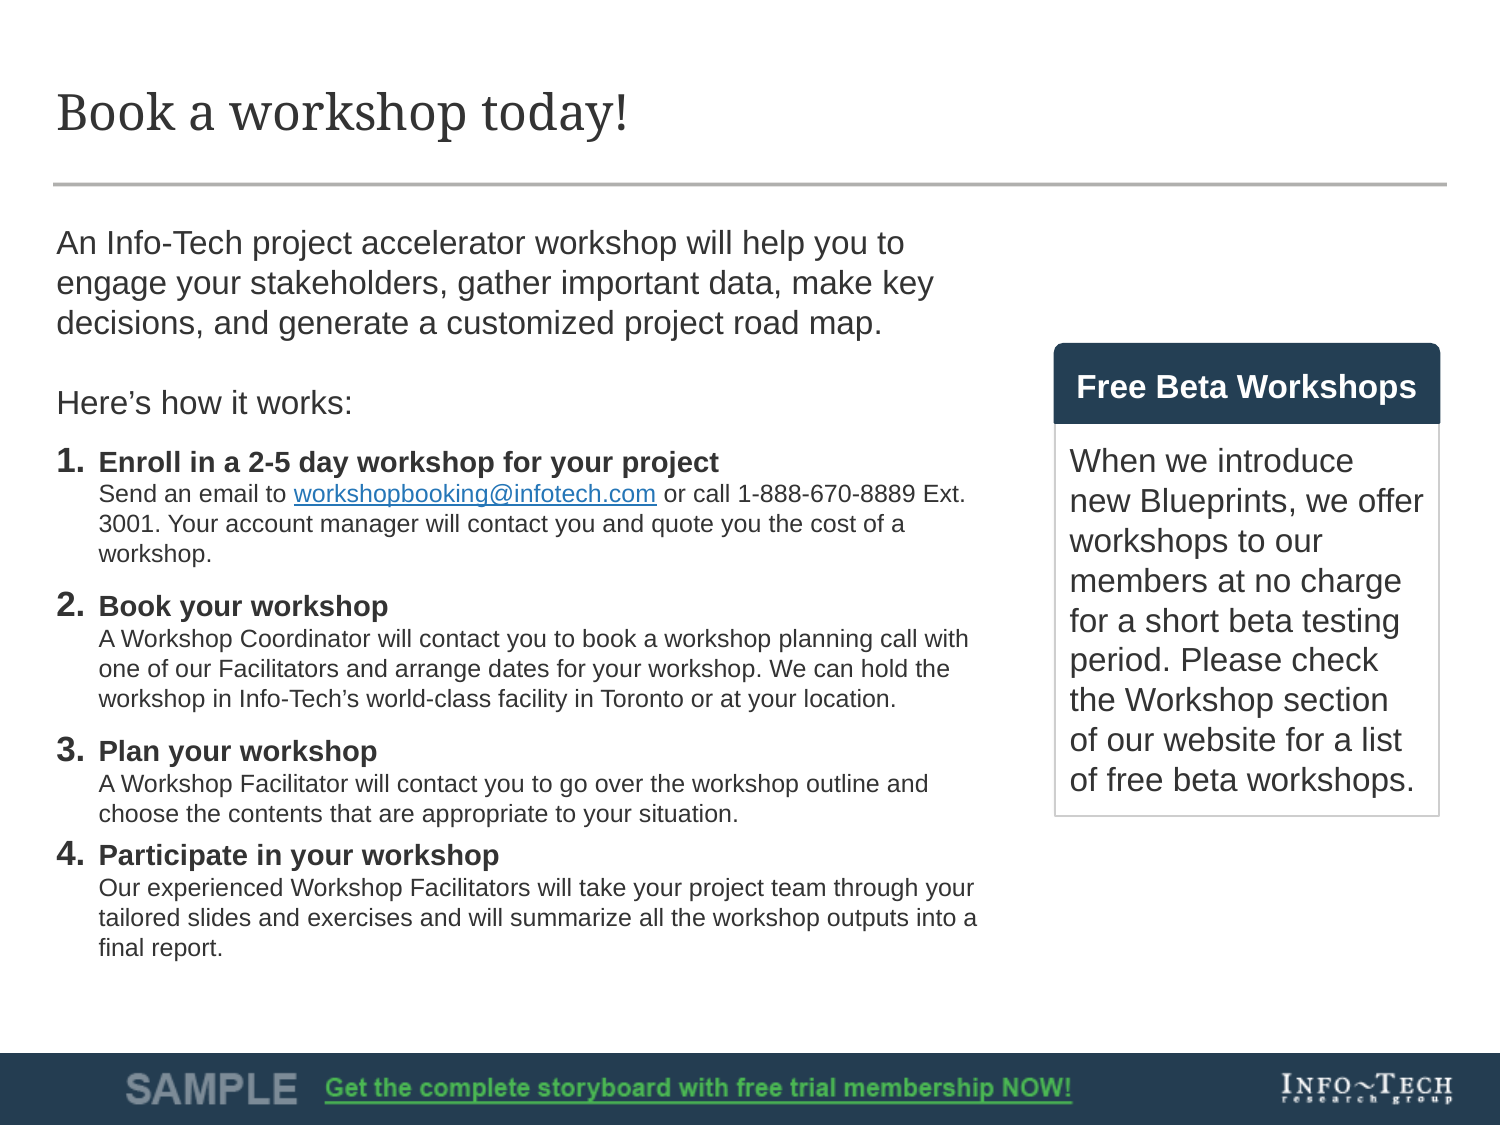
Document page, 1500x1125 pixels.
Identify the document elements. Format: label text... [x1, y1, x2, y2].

text_box When we introduce new Blueprints, we offer workshops to our members at no charge for a short beta testing period. Please check the Workshop section of our website for a list of free beta workshops. [1053, 424, 1442, 819]
text_box Free Beta Workshops [1052, 341, 1442, 426]
title Book a workshop today! [41, 42, 1457, 185]
picture [0, 1052, 1500, 1125]
list An Info-Tech project accelerator workshop will help you to engage your stakeholders, gather important data, make key decisions, and generate a customized project road map. Here’s how it works: Enroll in a 2-5 day workshop for your project Send an email to workshopbooking@infotech.com or call 1-888-670-8889 Ext. 3001. Your account manager will contact you and quote you the cost of a workshop. Book your workshop A Workshop Coordinator will contact you to book a workshop planning call with one of our Facilitators and arrange dates for your workshop. We can hold the workshop in Info-Tech’s world-class facility in Toronto or at your location. Plan your workshop A Workshop Facilitator will contact you to go over the workshop outline and choose the contents that are appropriate to your situation. Participate in your workshop Our experienced Workshop Facilitators will take your project team through your tailored slides and exercises and will summarize all the workshop outputs into a final report. [41, 213, 1034, 971]
